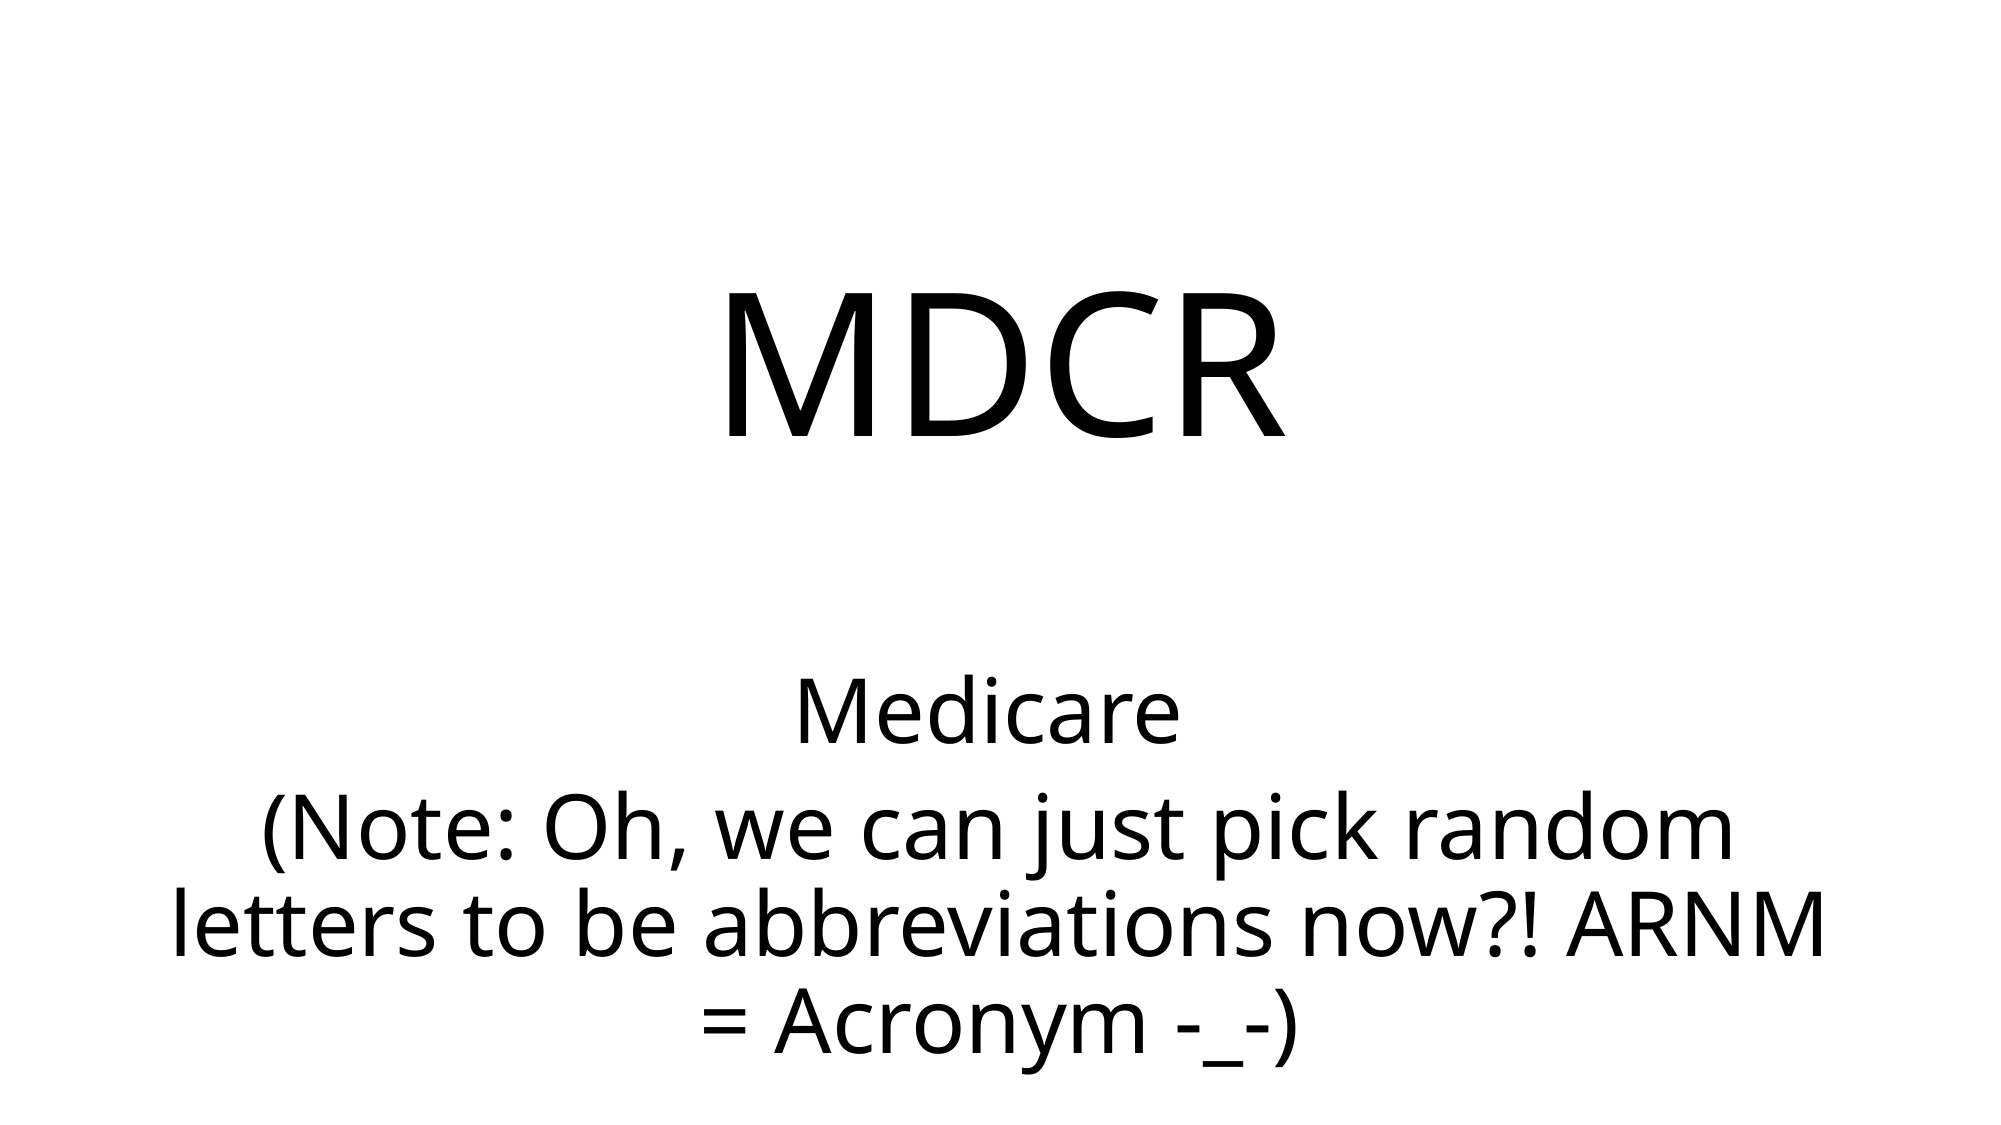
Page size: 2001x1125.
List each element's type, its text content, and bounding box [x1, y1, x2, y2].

title MDCR [137, 59, 1863, 658]
list Medicare (Note: Oh, we can just pick random letters to be abbreviations now?! ARNM = Acronym -_-) [137, 658, 1863, 1085]
